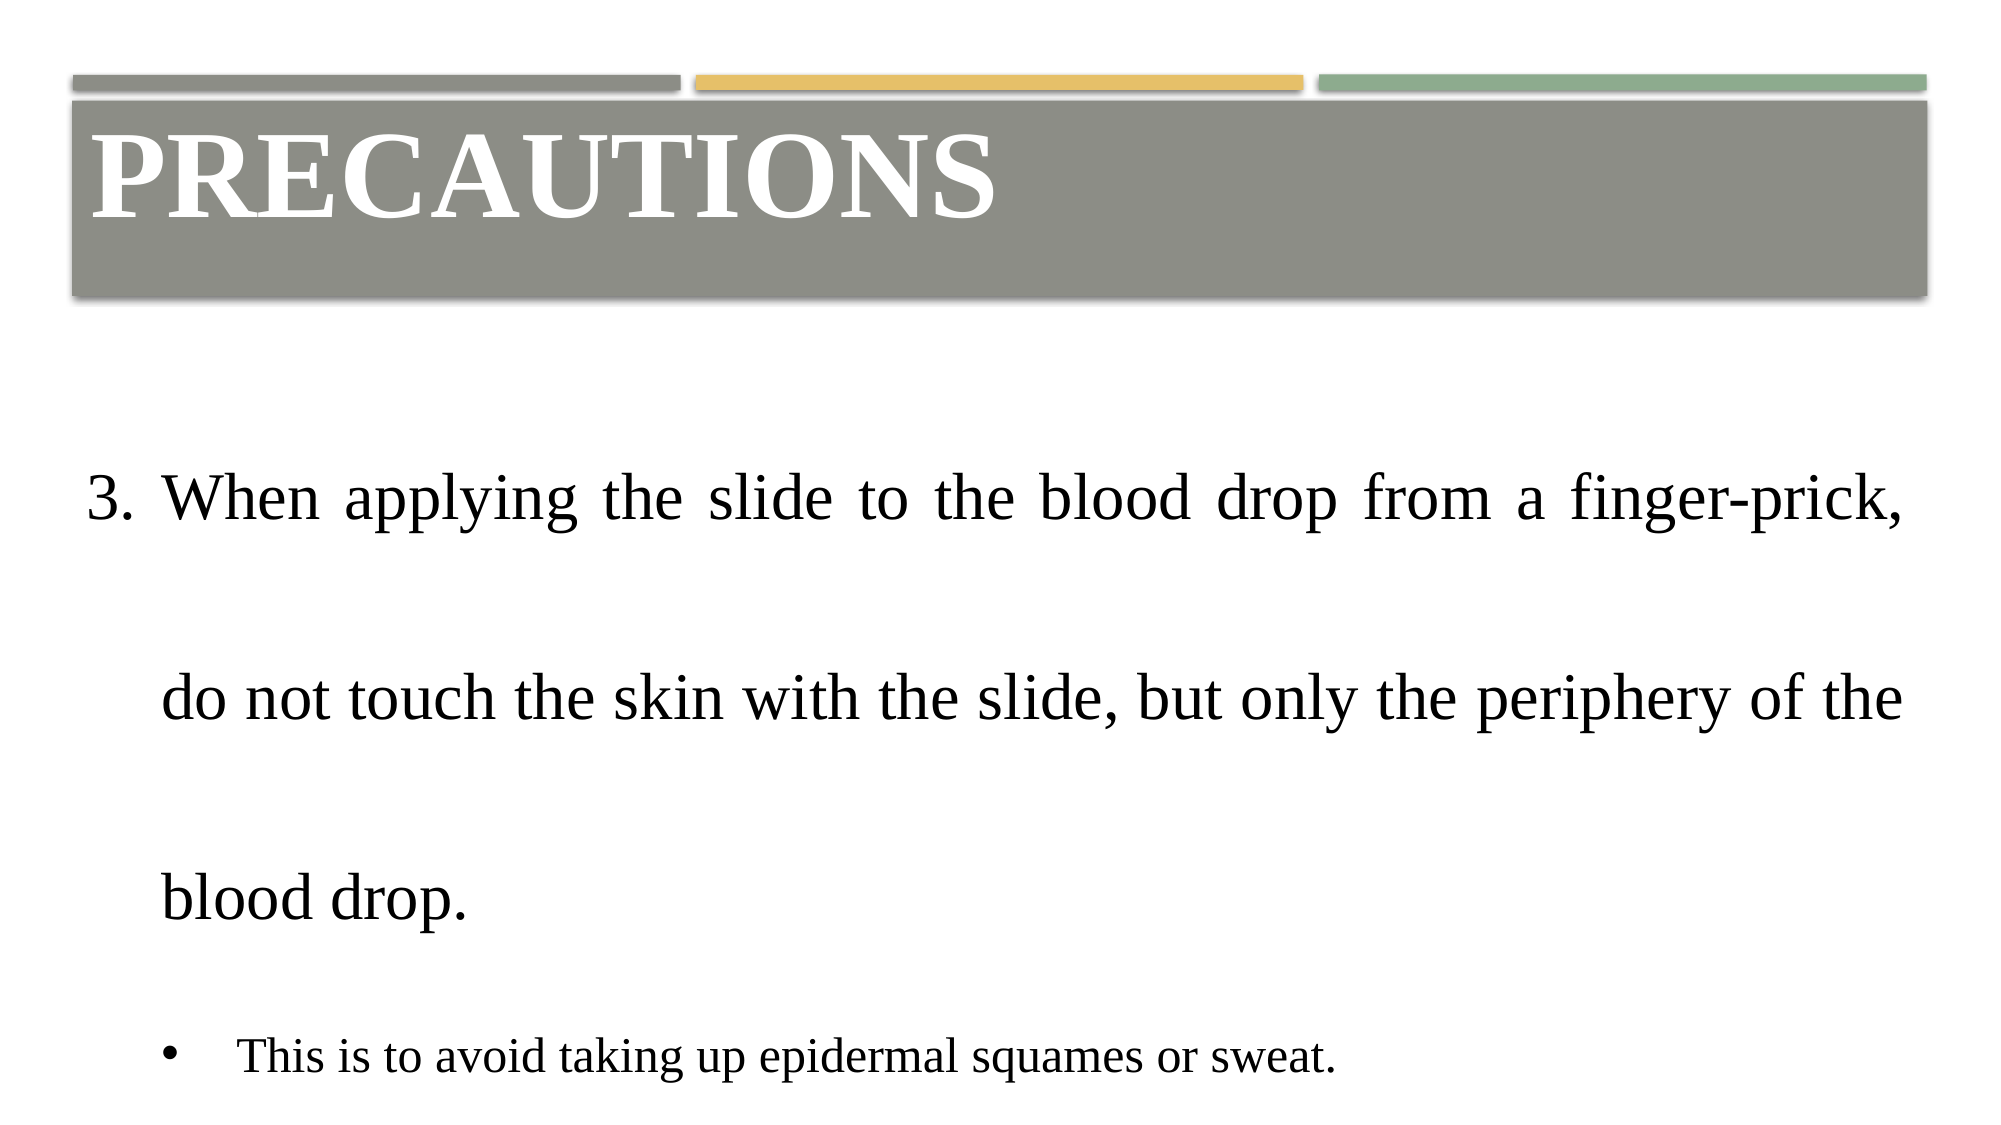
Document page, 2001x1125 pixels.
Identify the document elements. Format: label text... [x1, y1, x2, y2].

text_box When applying the slide to the blood drop from a finger-prick, do not touch the skin with the slide, but only the periphery of the blood drop. This is to avoid taking up epidermal squames or sweat. [71, 325, 1923, 1090]
text_box PRECAUTIONS [75, 85, 1923, 251]
